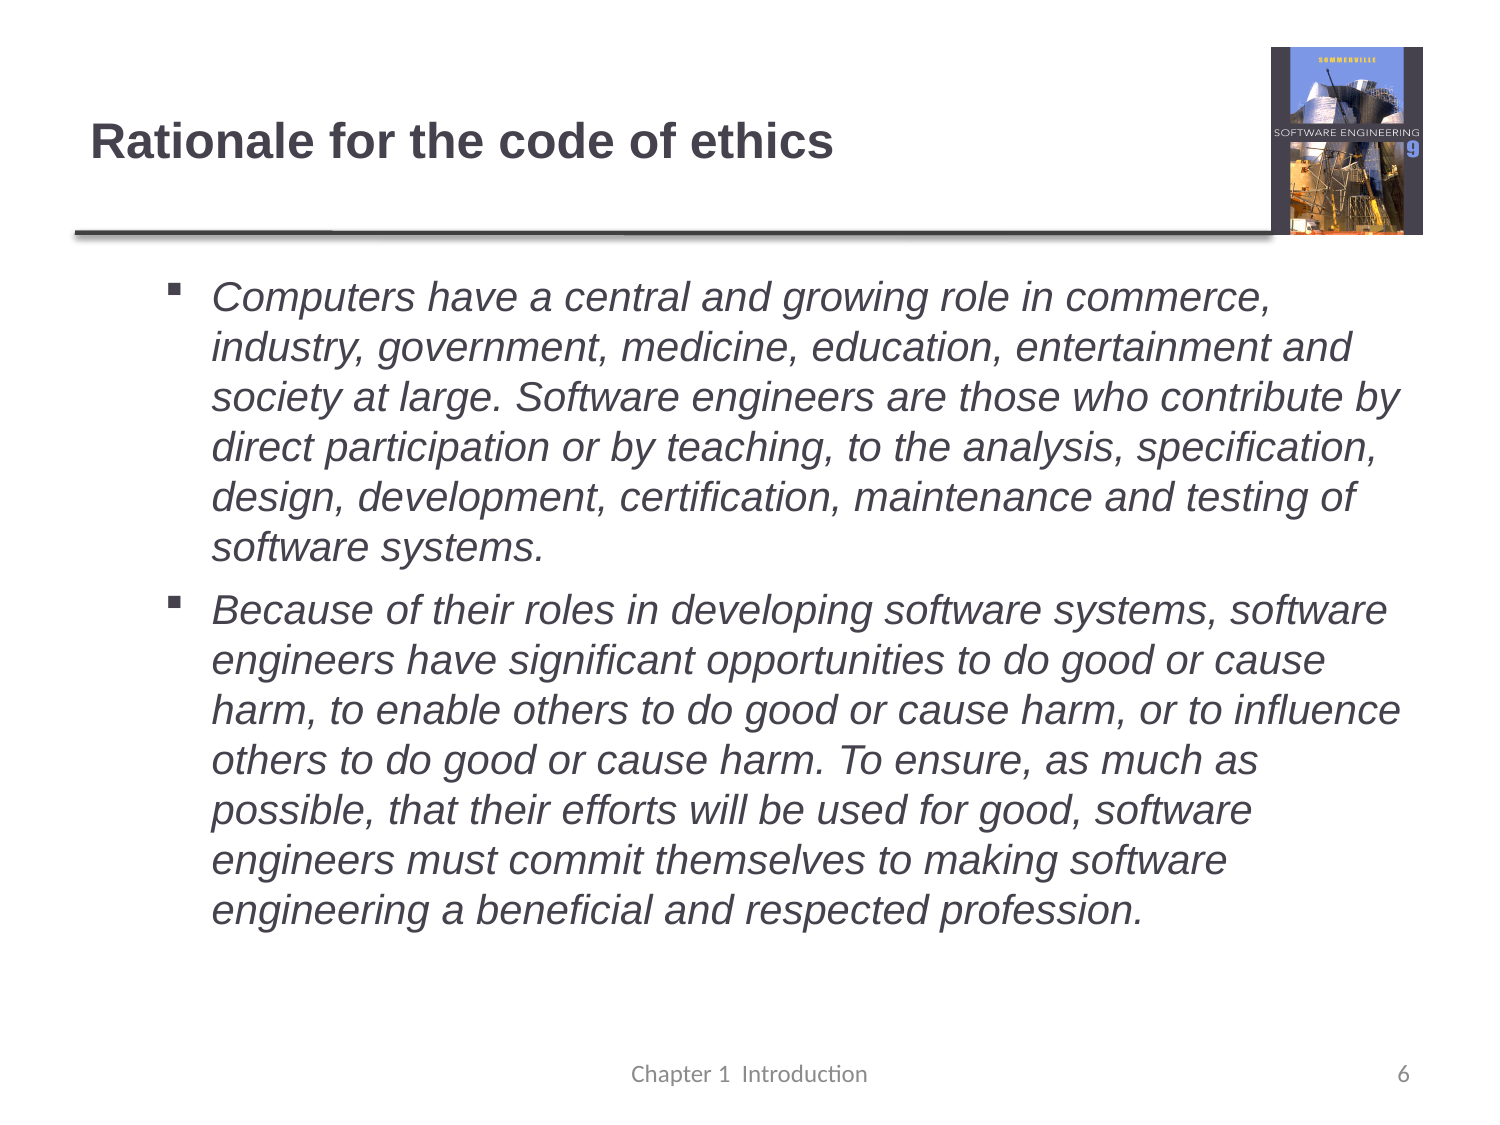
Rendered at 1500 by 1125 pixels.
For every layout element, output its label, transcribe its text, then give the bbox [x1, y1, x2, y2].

footer Chapter 1 Introduction [512, 1042, 988, 1103]
list Computers have a central and growing role in commerce, industry, government, medicine, education, entertainment and society at large. Software engineers are those who contribute by direct participation or by teaching, to the analysis, specification, design, development, certification, maintenance and testing of software systems. Because of their roles in developing software systems, software engineers have significant opportunities to do good or cause harm, to enable others to do good or cause harm, or to influence others to do good or cause harm. To ensure, as much as possible, that their efforts will be used for good, software engineers must commit themselves to making software engineering a beneficial and respected profession. [75, 262, 1425, 1005]
title Rationale for the code of ethics [74, 44, 1272, 233]
picture [1272, 47, 1423, 235]
slide_number 6 [1074, 1042, 1425, 1103]
